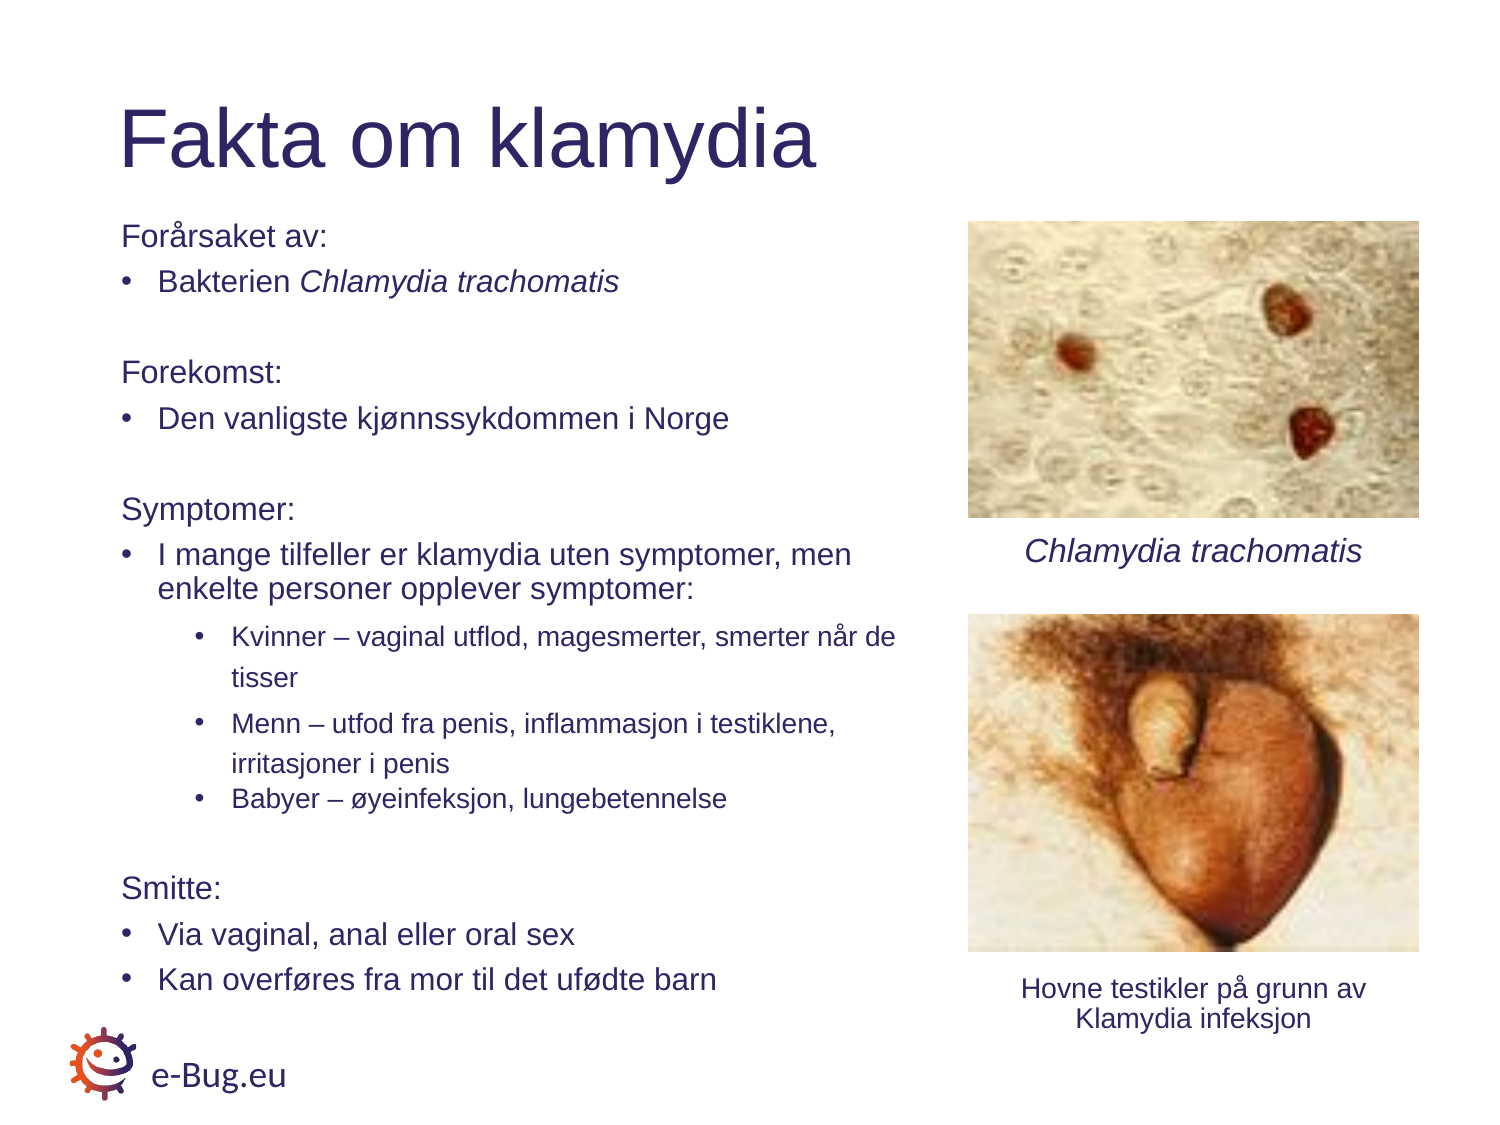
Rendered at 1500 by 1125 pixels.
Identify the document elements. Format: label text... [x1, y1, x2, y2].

text_box Hovne testikler på grunn av Klamydia infeksjon [968, 965, 1419, 1043]
picture [968, 221, 1419, 518]
title Fakta om klamydia [103, 59, 1397, 222]
footer e-Bug.eu [136, 1042, 643, 1103]
text_box Chlamydia trachomatis [968, 526, 1419, 586]
picture [69, 1027, 137, 1103]
picture [968, 614, 1419, 952]
list Forårsaket av: Bakterien Chlamydia trachomatis Forekomst: Den vanligste kjønnssykdommen i Norge Symptomer: I mange tilfeller er klamydia uten symptomer, men enkelte personer opplever symptomer: Kvinner – vaginal utflod, magesmerter, smerter når de tisser Menn – utfod fra penis, inflammasjon i testiklene, irritasjoner i penis Babyer – øyeinfeksjon, lungebetennelse Smitte: Via vaginal, anal eller oral sex Kan overføres fra mor til det ufødte barn [106, 211, 969, 1017]
